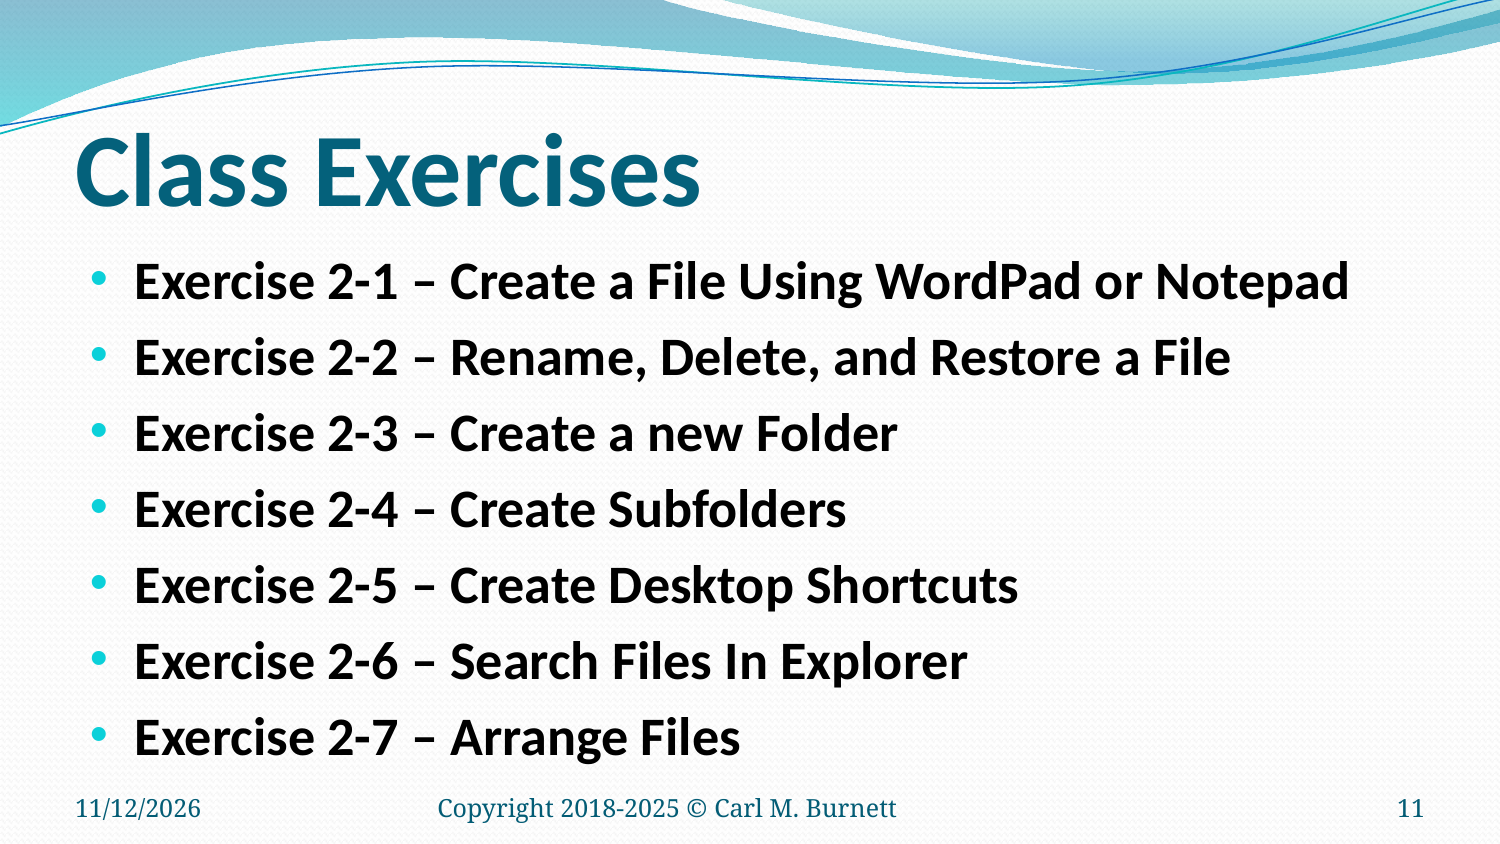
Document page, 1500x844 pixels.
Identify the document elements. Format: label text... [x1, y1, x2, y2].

title Class Exercises [75, 86, 1425, 228]
slide_number 11 [1299, 782, 1425, 827]
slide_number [75, 782, 425, 827]
list Exercise 2-1 – Create a File Using WordPad or Notepad Exercise 2-2 – Rename, Delete, and Restore a File Exercise 2-3 – Create a new Folder Exercise 2-4 – Create Subfolders Exercise 2-5 – Create Desktop Shortcuts Exercise 2-6 – Search Files In Explorer Exercise 2-7 – Arrange Files [75, 238, 1425, 779]
footer Copyright 2018-2025 © Carl M. Burnett [437, 782, 988, 827]
